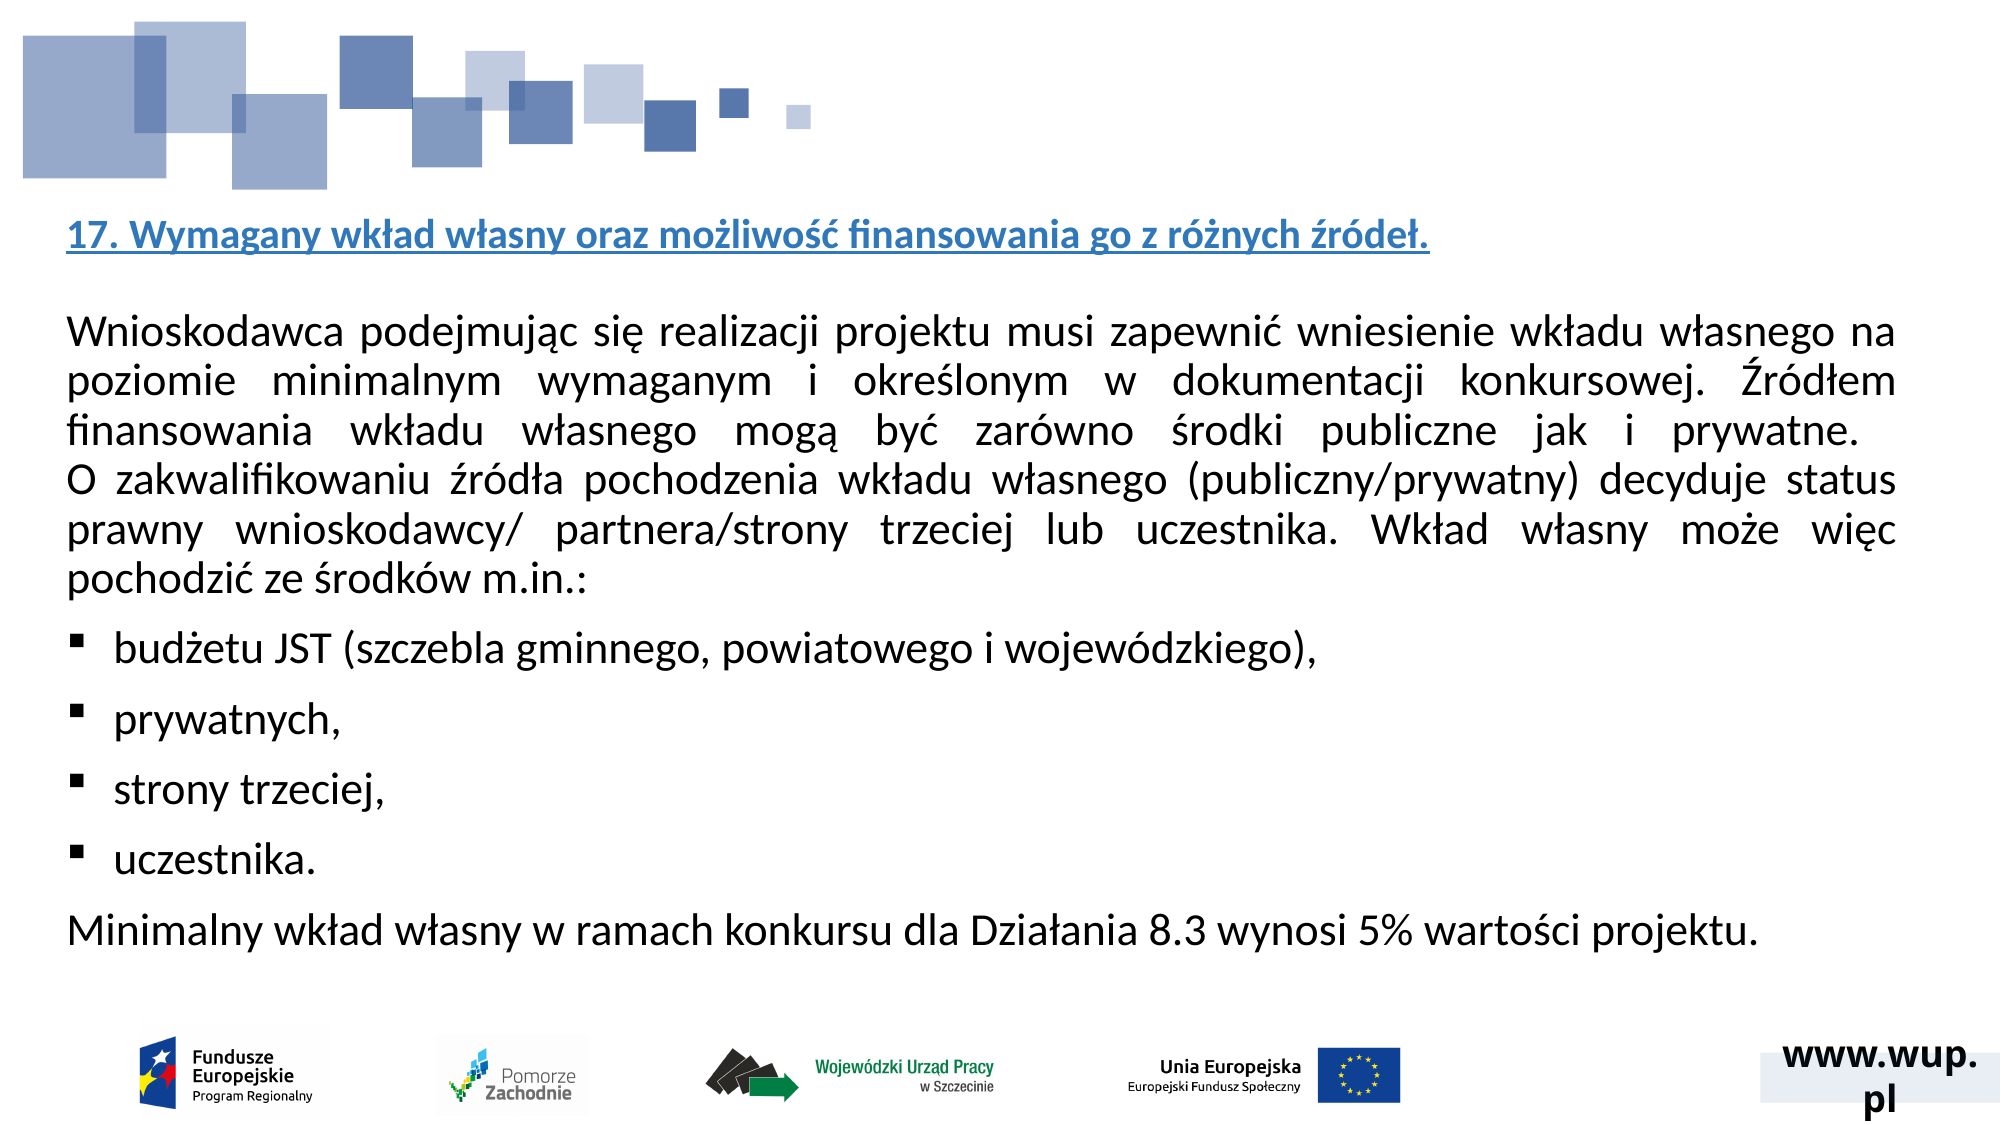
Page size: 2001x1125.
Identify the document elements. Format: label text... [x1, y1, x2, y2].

picture [1109, 1028, 1402, 1121]
picture [435, 1034, 589, 1116]
picture [694, 1037, 1004, 1113]
list Wnioskodawca podejmując się realizacji projektu musi zapewnić wniesienie wkładu własnego na poziomie minimalnym wymaganym i określonym w dokumentacji konkursowej. Źródłem finansowania wkładu własnego mogą być zarówno środki publiczne jak i prywatne. O zakwalifikowaniu źródła pochodzenia wkładu własnego (publiczny/prywatny) decyduje status prawny wnioskodawcy/ partnera/strony trzeciej lub uczestnika. Wkład własny może więc pochodzić ze środków m.in.: budżetu JST (szczebla gminnego, powiatowego i wojewódzkiego), prywatnych, strony trzeciej, uczestnika. Minimalny wkład własny w ramach konkursu dla Działania 8.3 wynosi 5% wartości projektu. [51, 299, 1914, 1014]
title 17. Wymagany wkład własny oraz możliwość finansowania go z różnych źródeł. [51, 204, 1913, 287]
picture [139, 1018, 330, 1122]
